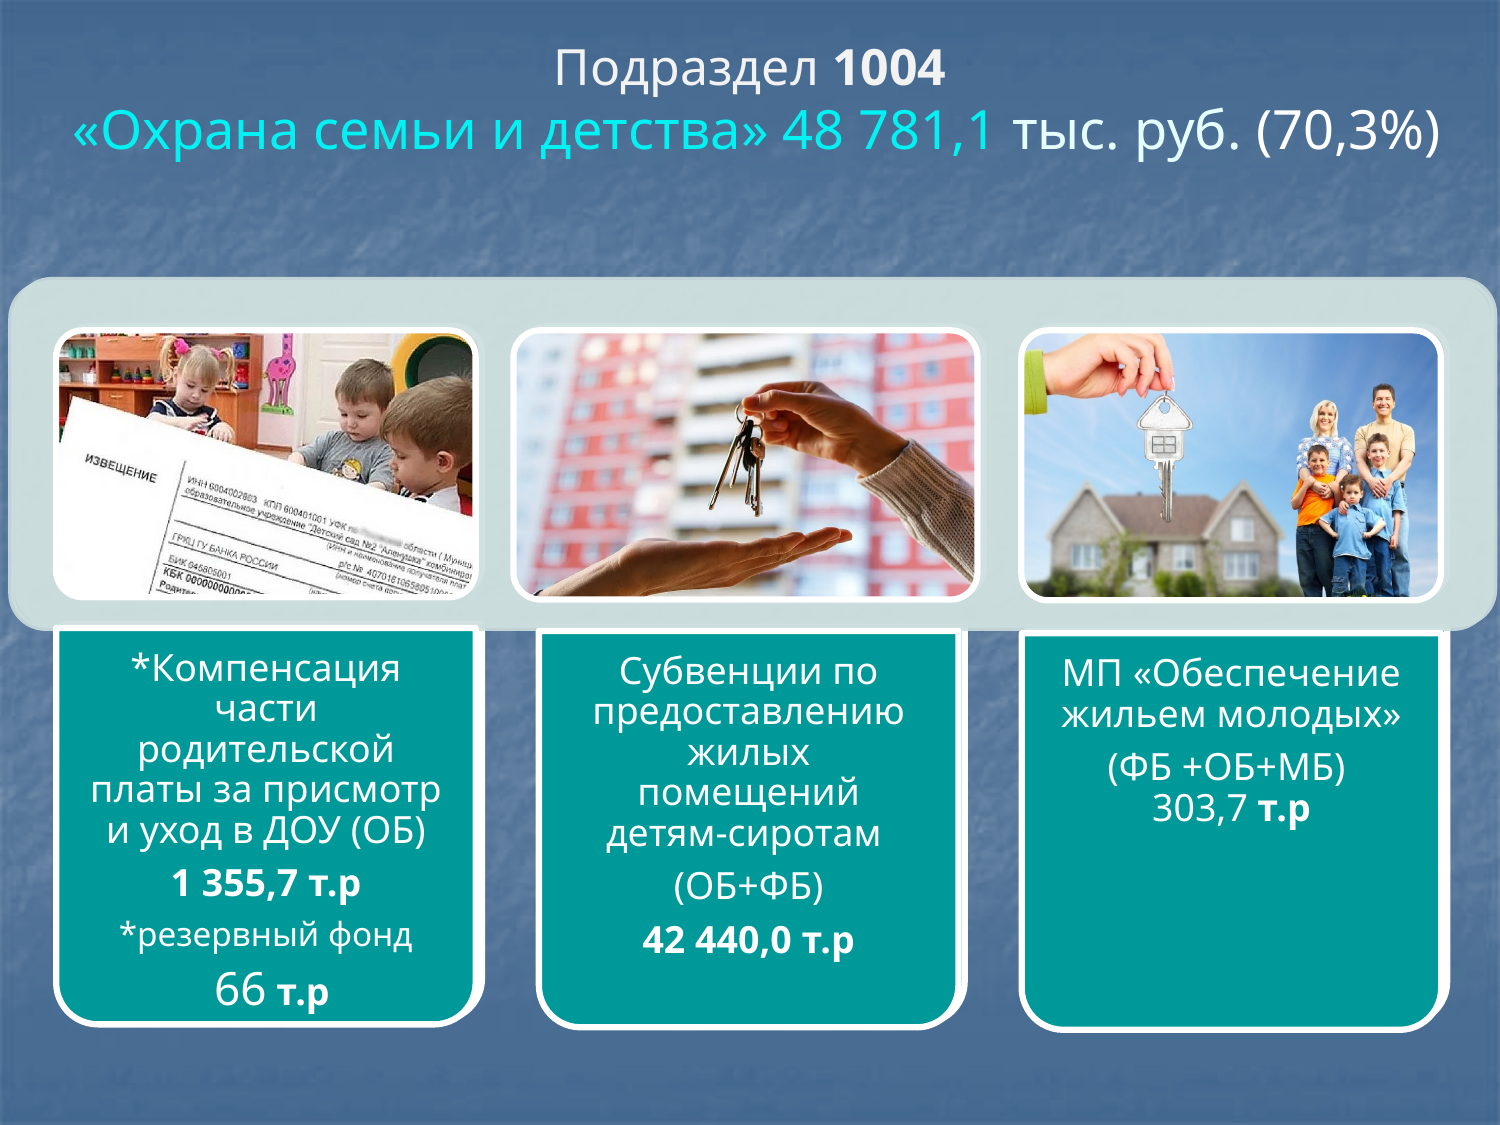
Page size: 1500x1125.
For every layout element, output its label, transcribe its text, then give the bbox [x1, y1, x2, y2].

title Подраздел 1004 «Охрана семьи и детства» 48 781,1 тыс. руб. (70,3%) [0, 0, 1500, 197]
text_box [14, 286, 1485, 1045]
